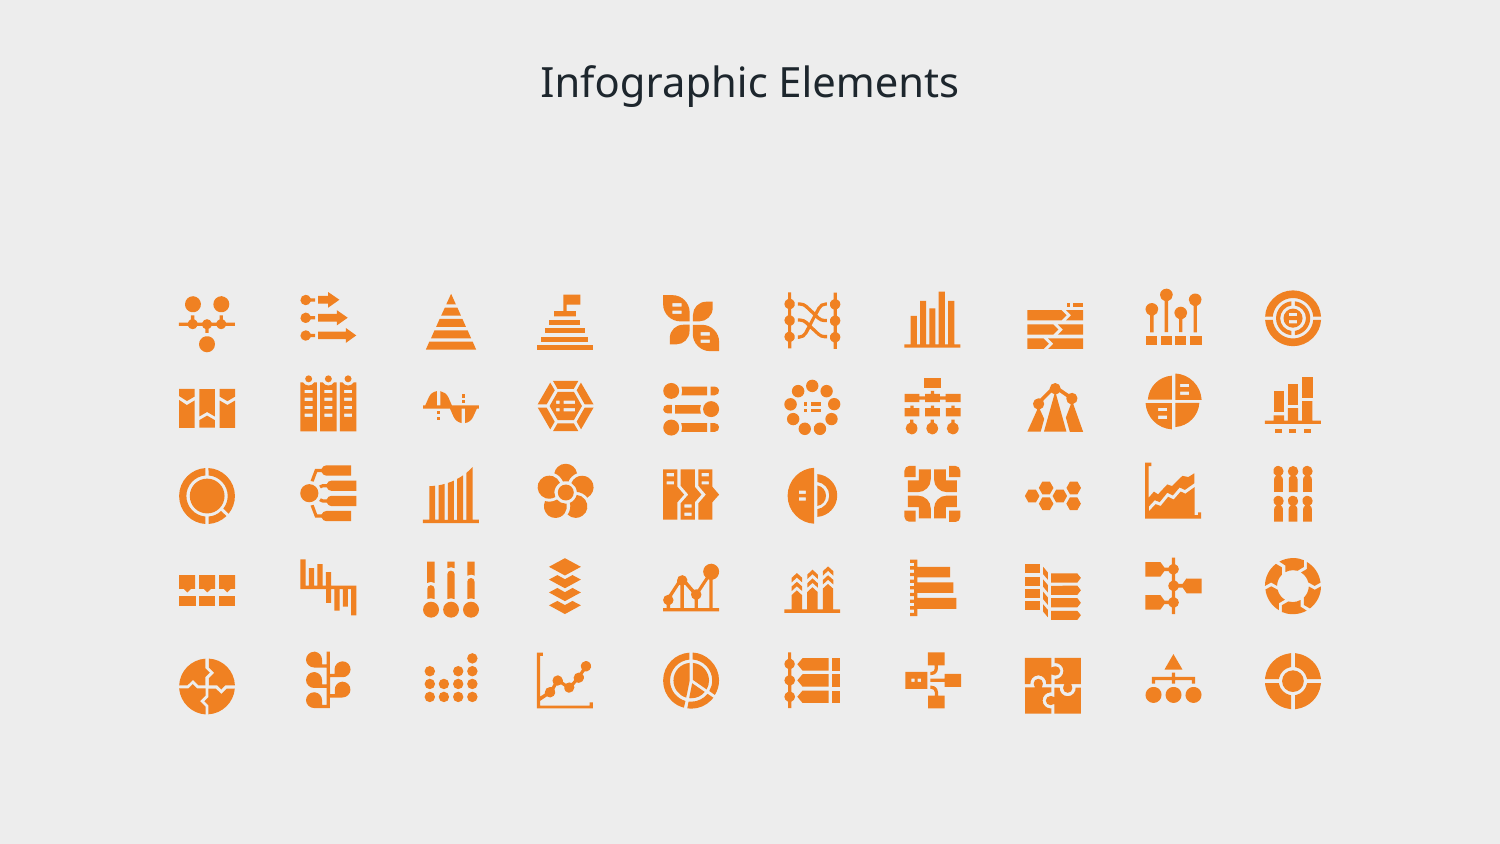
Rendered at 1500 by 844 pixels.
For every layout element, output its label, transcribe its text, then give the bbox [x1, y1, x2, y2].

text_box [784, 292, 841, 350]
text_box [422, 390, 480, 424]
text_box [299, 291, 357, 344]
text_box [662, 382, 720, 436]
text_box [1145, 462, 1202, 519]
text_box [178, 388, 236, 429]
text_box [662, 652, 720, 709]
text_box [422, 467, 479, 524]
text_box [1145, 288, 1202, 345]
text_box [784, 379, 841, 436]
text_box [1264, 652, 1322, 710]
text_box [662, 469, 720, 520]
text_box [548, 557, 582, 615]
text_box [422, 561, 480, 618]
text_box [536, 294, 594, 351]
text_box [910, 559, 957, 617]
text_box [904, 291, 961, 348]
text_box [536, 463, 596, 519]
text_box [299, 464, 357, 522]
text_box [1145, 373, 1202, 430]
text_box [1024, 563, 1082, 621]
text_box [178, 658, 236, 715]
text_box [306, 651, 351, 709]
text_box [663, 563, 720, 612]
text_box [178, 574, 236, 607]
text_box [1026, 303, 1084, 350]
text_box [787, 467, 838, 524]
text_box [784, 566, 841, 614]
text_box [1024, 657, 1082, 715]
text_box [1264, 376, 1322, 433]
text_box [537, 380, 594, 432]
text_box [1264, 557, 1322, 615]
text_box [178, 467, 236, 525]
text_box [1272, 465, 1314, 522]
text_box [300, 559, 357, 616]
text_box Infographic Elements [0, 5, 1500, 156]
text_box [1027, 383, 1084, 432]
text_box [178, 295, 236, 353]
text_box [662, 294, 720, 352]
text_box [784, 652, 841, 709]
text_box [1264, 290, 1322, 347]
text_box [1145, 557, 1202, 615]
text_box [904, 465, 961, 523]
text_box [1145, 653, 1202, 704]
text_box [904, 377, 961, 435]
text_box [425, 293, 477, 350]
text_box [536, 652, 593, 709]
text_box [300, 375, 357, 432]
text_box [1024, 481, 1082, 511]
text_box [904, 652, 962, 709]
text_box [424, 652, 478, 703]
